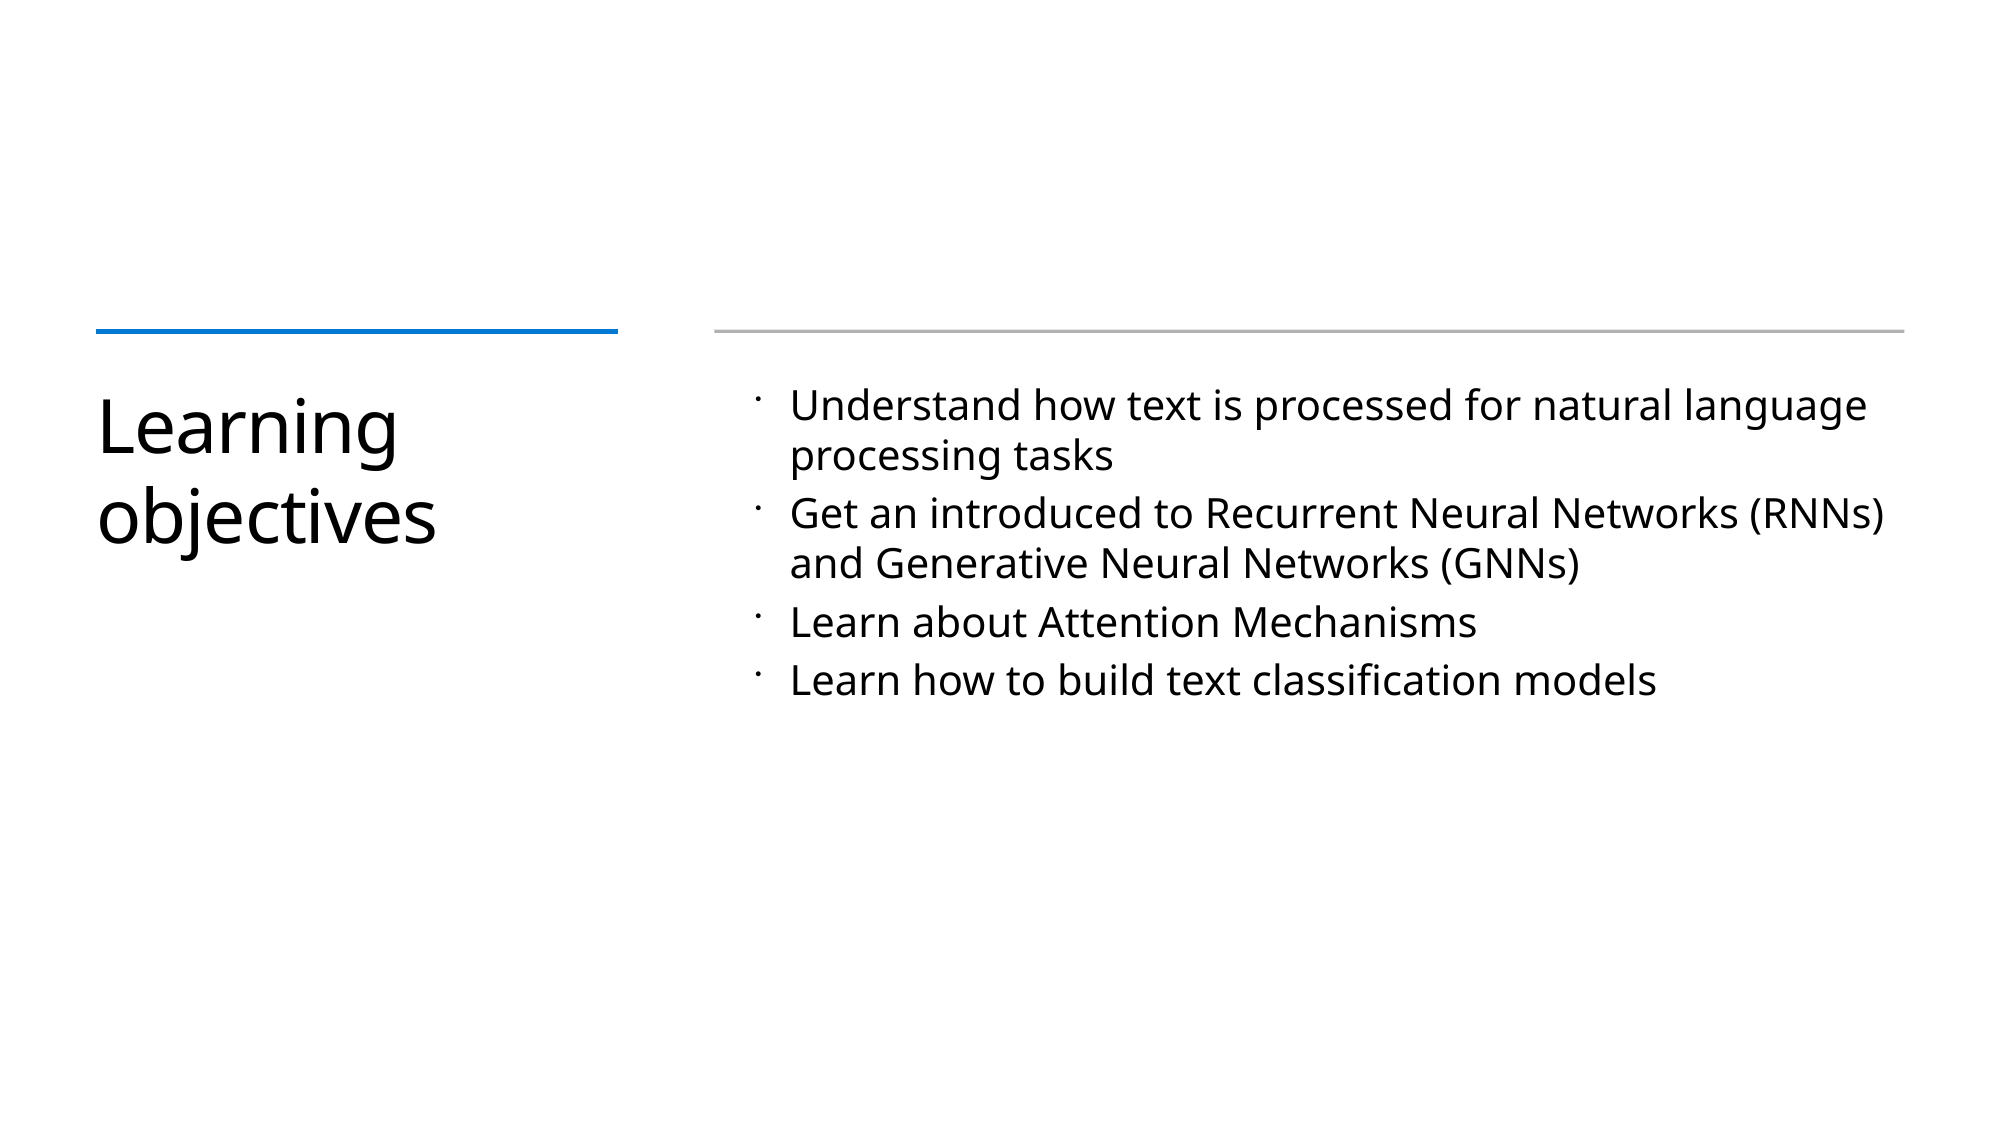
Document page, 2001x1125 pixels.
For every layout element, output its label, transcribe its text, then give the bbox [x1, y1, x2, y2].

title Learning objectives [96, 378, 618, 559]
list Understand how text is processed for natural language processing tasks Get an introduced to Recurrent Neural Networks (RNNs) and Generative Neural Networks (GNNs) Learn about Attention Mechanisms Learn how to build text classification models [714, 378, 1905, 709]
